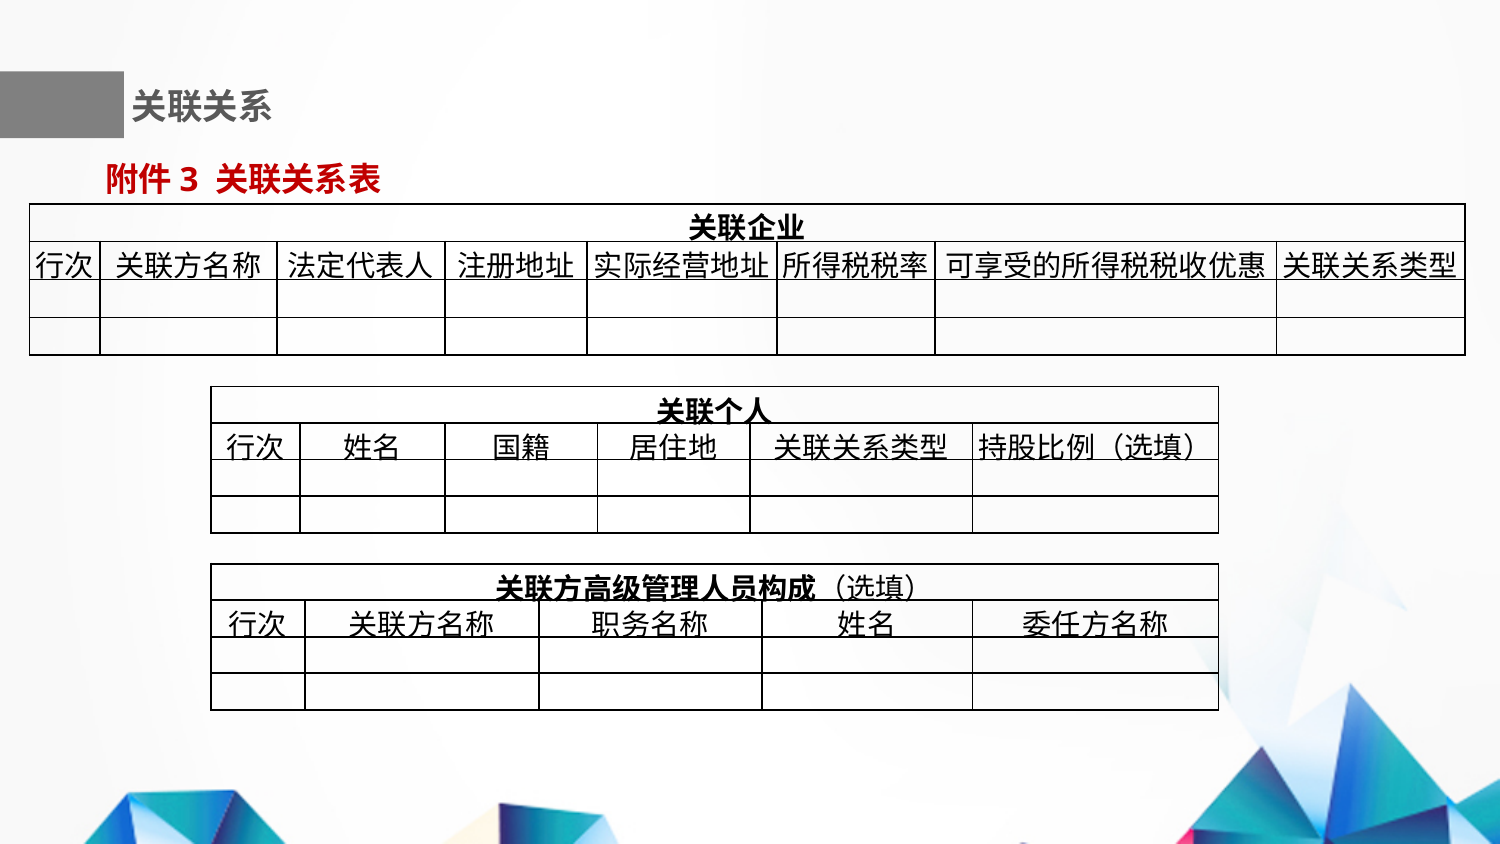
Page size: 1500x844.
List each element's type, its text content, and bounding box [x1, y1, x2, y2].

table_cell [540, 638, 761, 672]
table_cell 关联关系类型 [751, 424, 972, 459]
table_cell [973, 674, 1218, 709]
table_cell [30, 280, 99, 317]
table_cell 关联方名称 [101, 242, 276, 279]
table_cell 行次 [212, 601, 304, 636]
table_cell 注册地址 [446, 242, 586, 279]
table_header 关联个人 [212, 387, 1218, 422]
table_cell [212, 497, 299, 532]
table_cell [278, 280, 444, 317]
table_cell [101, 280, 276, 317]
table_cell 姓名 [301, 424, 444, 459]
table_cell 居住地 [598, 424, 749, 459]
table_cell [301, 460, 444, 495]
table_cell [30, 318, 99, 354]
table_cell [446, 460, 597, 495]
table_cell 国籍 [446, 424, 597, 459]
table_cell 关联方名称 [306, 601, 538, 636]
text_box 附件3 关联关系表 [23, 138, 1137, 206]
table_header 关联方高级管理人员构成（选填） [212, 565, 1218, 599]
table_cell [101, 318, 276, 354]
table_cell 行次 [212, 424, 299, 459]
table_cell 行次 [30, 242, 99, 279]
table_cell [763, 674, 972, 709]
table_cell 持股比例（选填） [973, 424, 1218, 459]
table_cell [212, 674, 304, 709]
table_cell [1277, 318, 1464, 354]
table_cell [936, 280, 1276, 317]
table_cell [751, 497, 972, 532]
table_cell [278, 318, 444, 354]
table_cell [751, 460, 972, 495]
table_cell [973, 638, 1218, 672]
table_cell 委任方名称 [973, 601, 1218, 636]
table_cell 关联关系类型 [1277, 242, 1464, 279]
table_cell [778, 280, 934, 317]
table_cell [446, 280, 586, 317]
table_cell 可享受的所得税税收优惠 [936, 242, 1276, 279]
table_cell [973, 497, 1218, 532]
text_box 关联关系 [117, 70, 417, 138]
table_cell [778, 318, 934, 354]
table_cell [588, 280, 776, 317]
table_cell [763, 638, 972, 672]
table_cell [936, 318, 1276, 354]
table_cell [1277, 280, 1464, 317]
table_cell 法定代表人 [278, 242, 444, 279]
table_cell [306, 674, 538, 709]
table_cell [212, 460, 299, 495]
table_cell [588, 318, 776, 354]
table_header 关联企业 [30, 205, 1464, 241]
table_cell [446, 497, 597, 532]
table_cell [598, 497, 749, 532]
picture [0, 0, 1500, 844]
table_cell [598, 460, 749, 495]
table_cell [446, 318, 586, 354]
table_cell [306, 638, 538, 672]
table_cell [301, 497, 444, 532]
table_cell [540, 674, 761, 709]
table_cell 姓名 [763, 601, 972, 636]
table_cell [212, 638, 304, 672]
table_cell [973, 460, 1218, 495]
table_cell 实际经营地址 [588, 242, 776, 279]
table_cell 所得税税率 [778, 242, 934, 279]
table_cell 职务名称 [540, 601, 761, 636]
